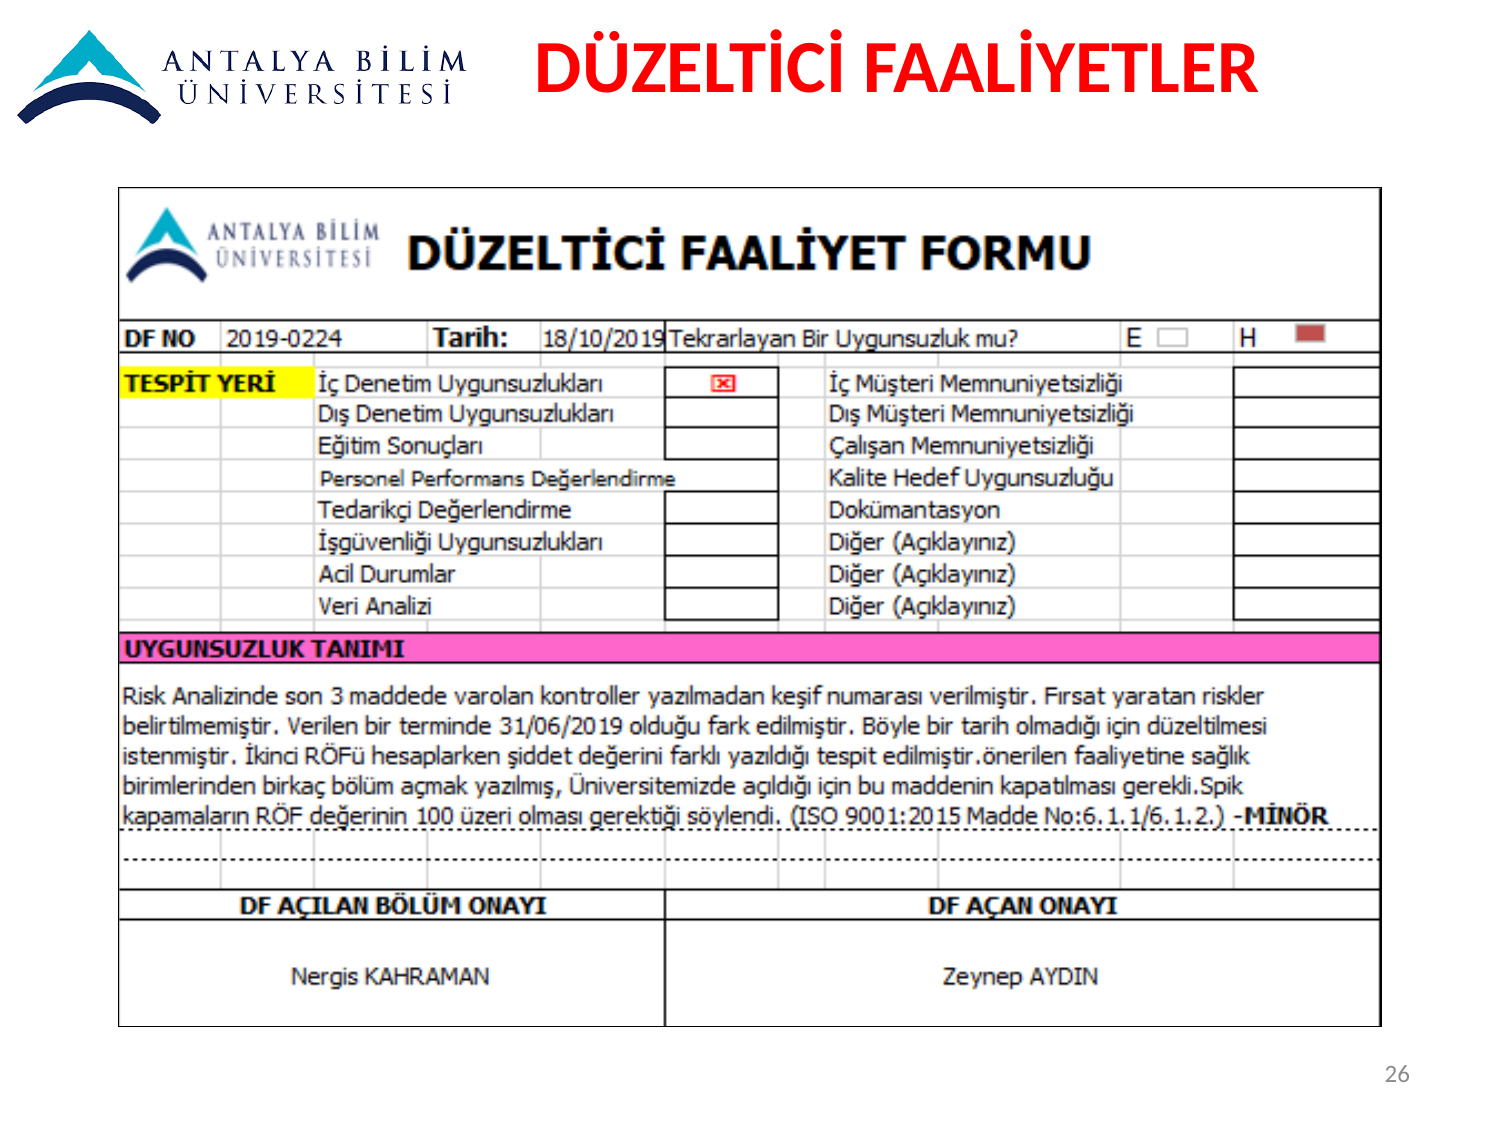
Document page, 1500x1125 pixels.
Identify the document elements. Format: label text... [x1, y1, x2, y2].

text_box DÜZELTİCİ FAALİYETLER [324, 10, 1471, 115]
slide_number 26 [1074, 1042, 1425, 1103]
picture [17, 28, 467, 124]
picture [117, 187, 1383, 1027]
